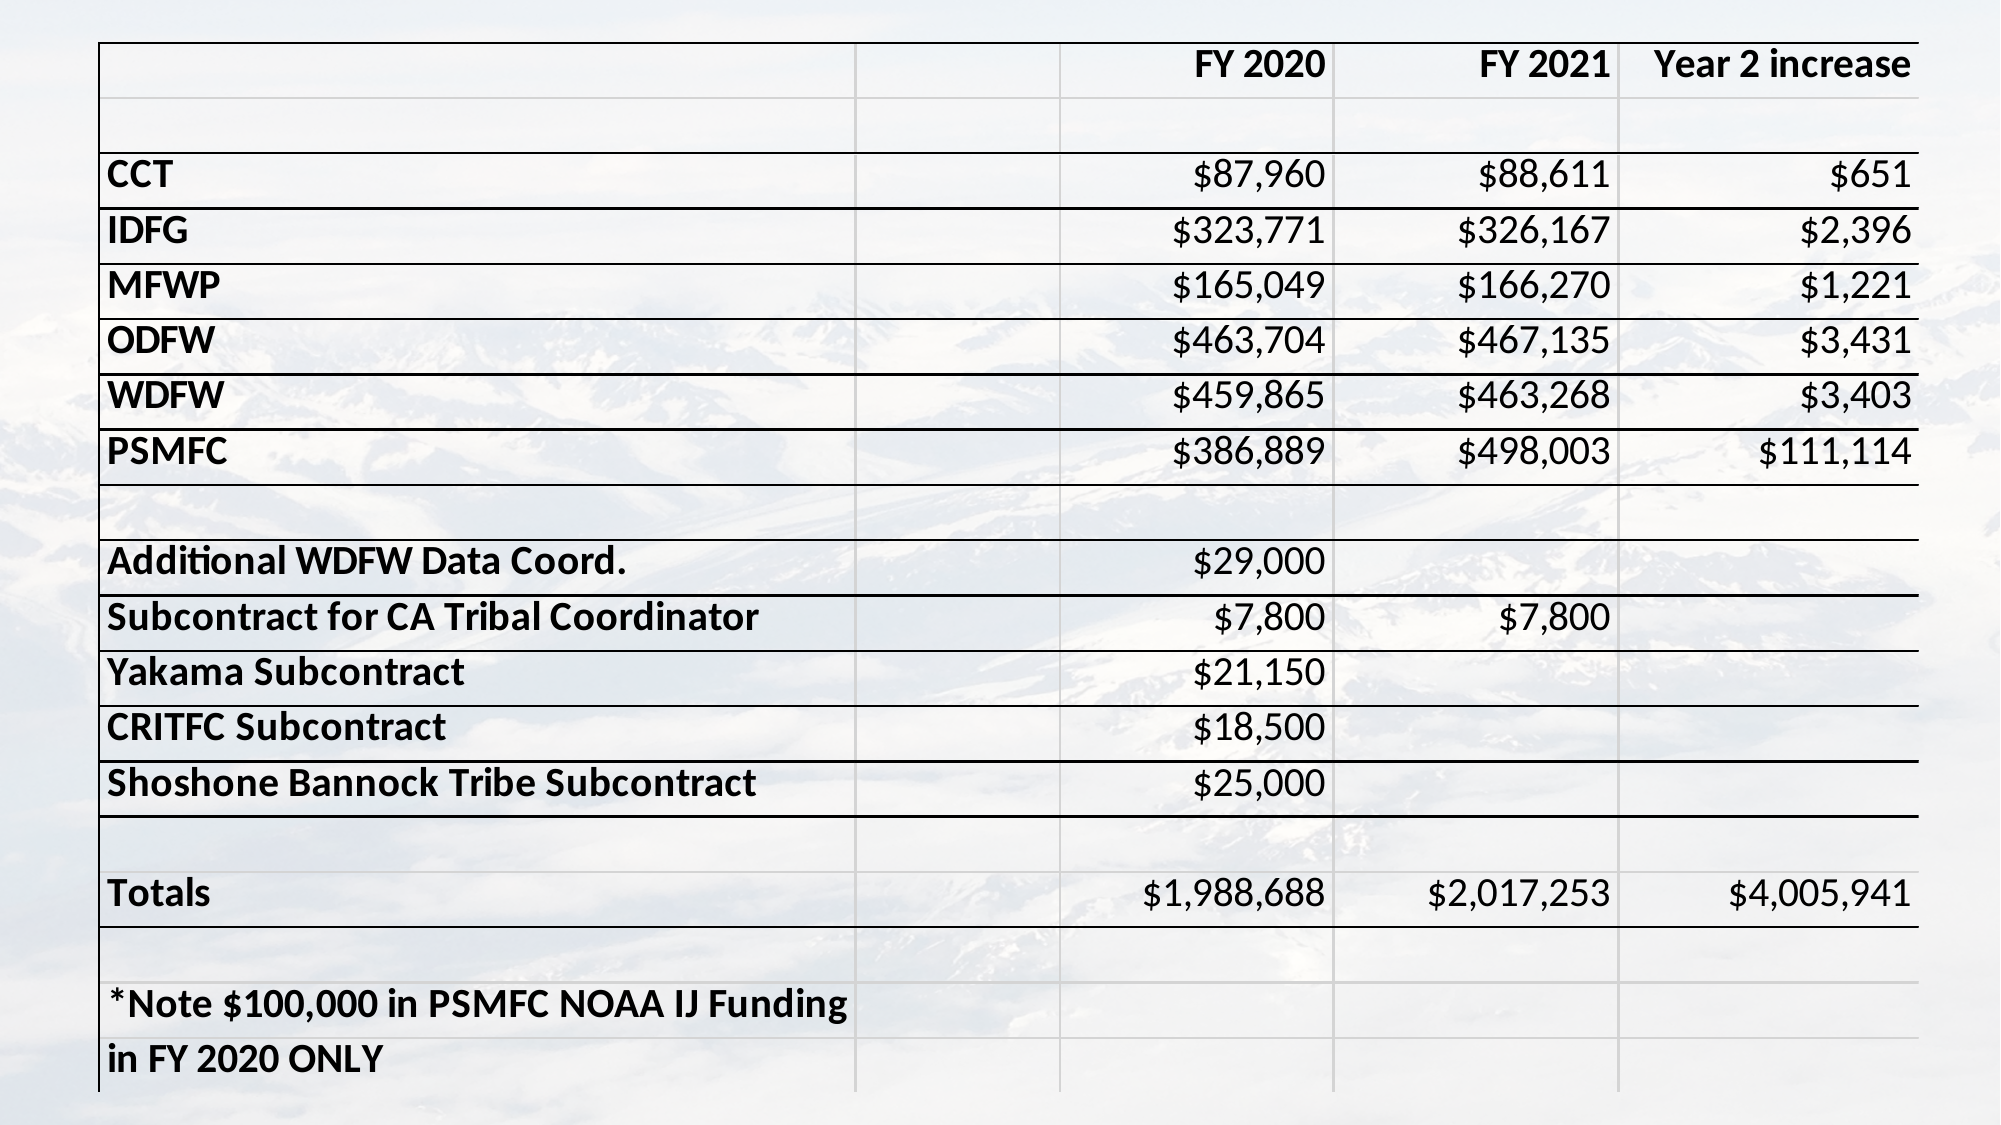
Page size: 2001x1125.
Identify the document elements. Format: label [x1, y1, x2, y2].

picture [97, 41, 1922, 1095]
